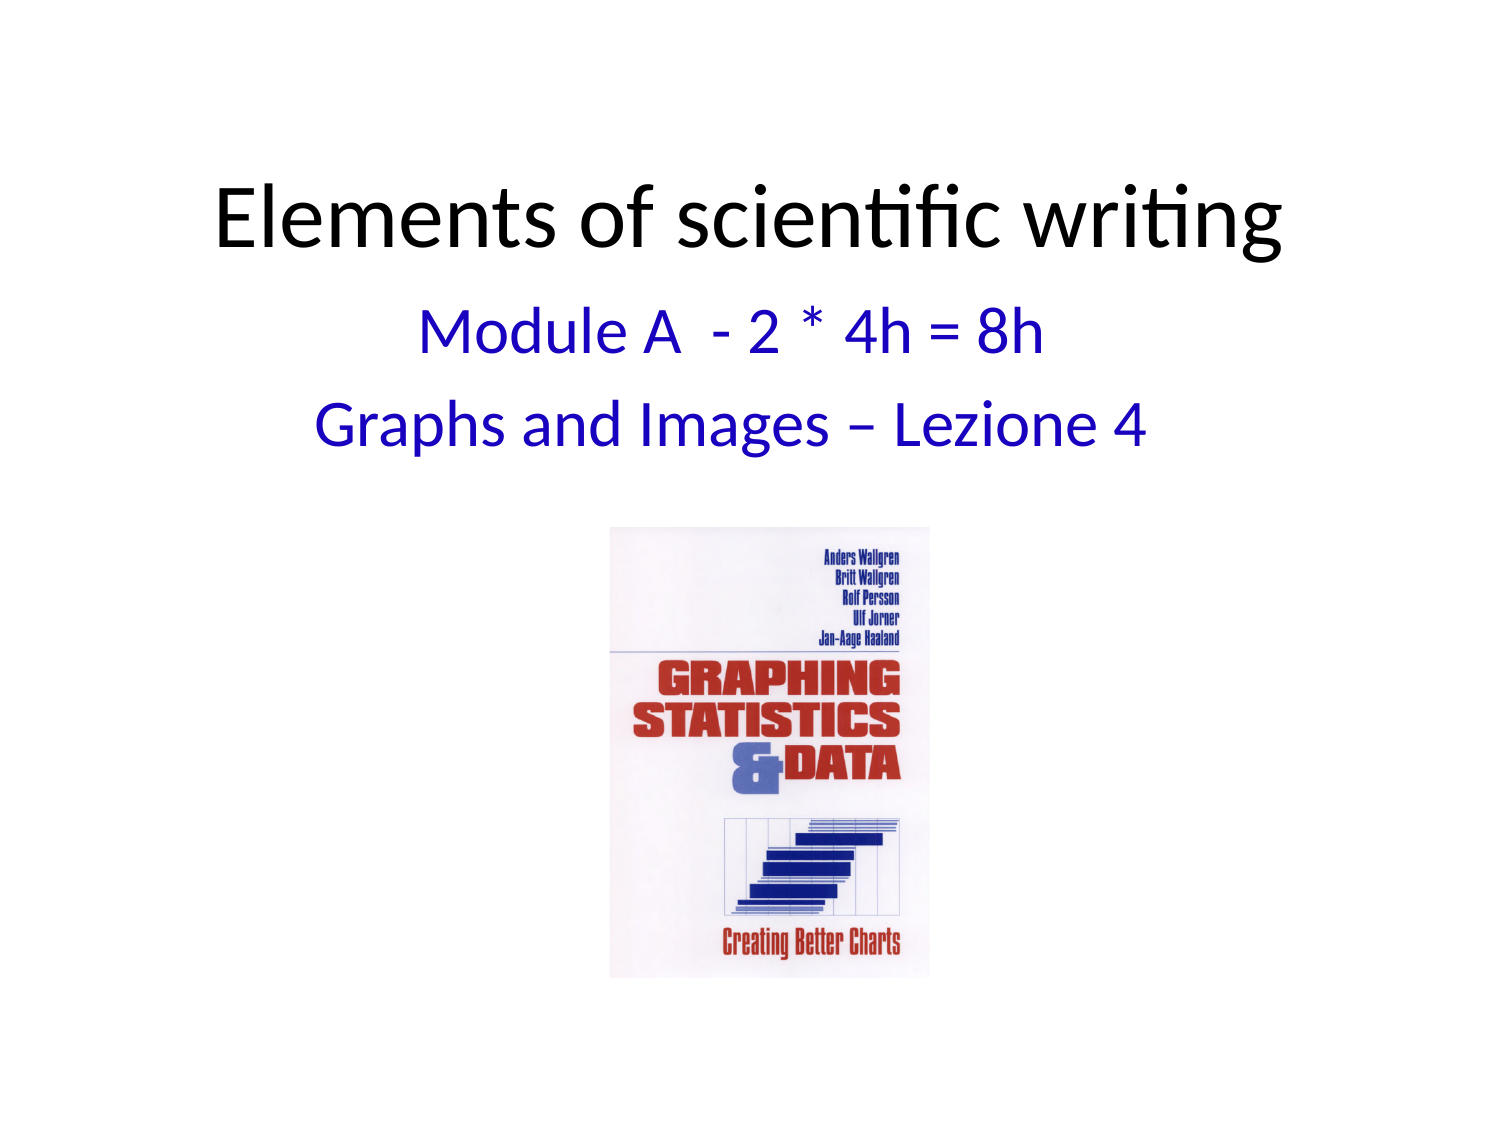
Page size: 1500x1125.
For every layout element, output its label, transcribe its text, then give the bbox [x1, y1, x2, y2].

picture [609, 526, 930, 978]
subtitle Module A - 2 * 4h = 8h Graphs and Images – Lezione 4 [206, 278, 1257, 567]
title Elements of scientific writing [112, 90, 1388, 332]
